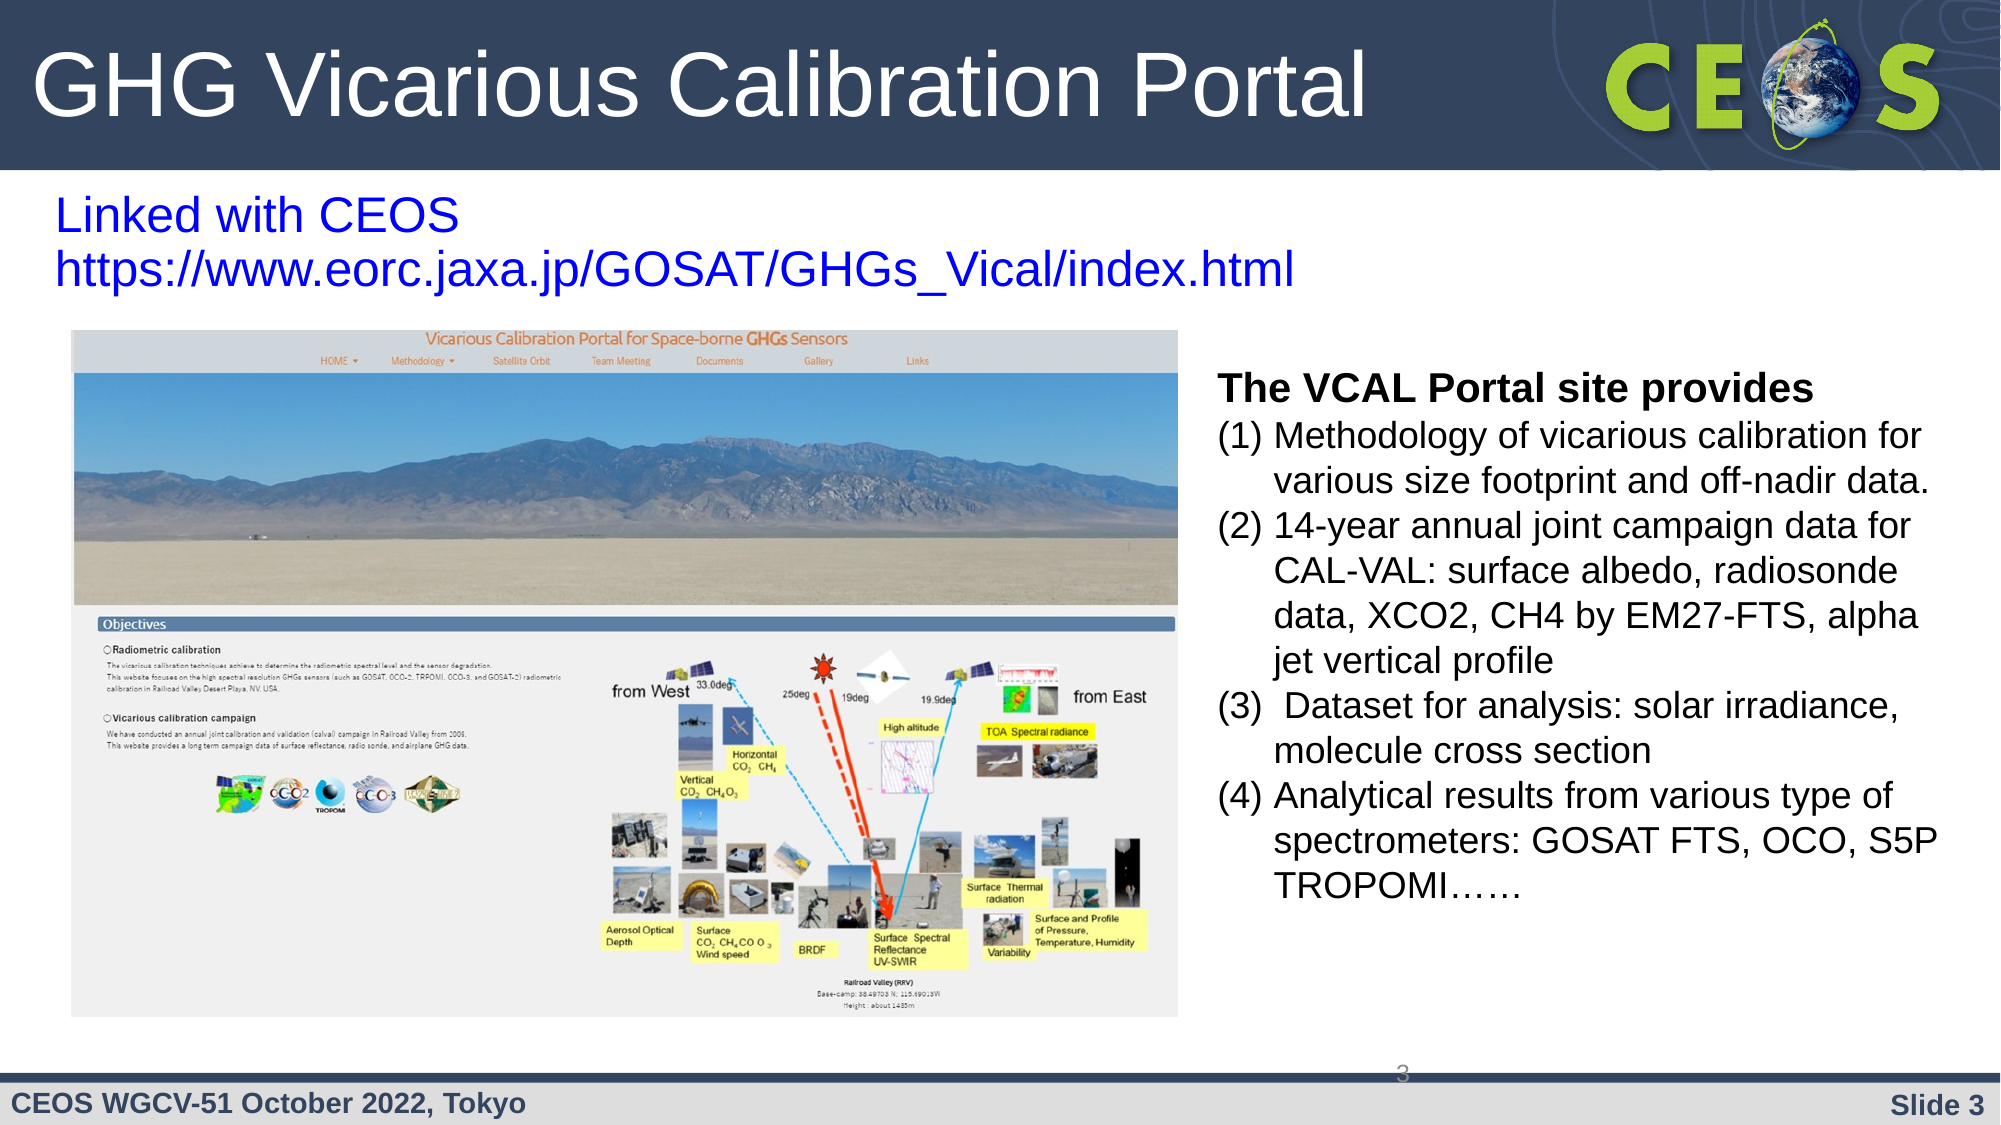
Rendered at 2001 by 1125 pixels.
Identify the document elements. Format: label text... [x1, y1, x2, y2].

text_box Linked with CEOS https://www.eorc.jaxa.jp/GOSAT/GHGs_Vical/index.html [40, 182, 1366, 242]
text_box The VCAL Portal site provides Methodology of vicarious calibration for various size footprint and off-nadir data. 14-year annual joint campaign data for CAL-VAL: surface albedo, radiosonde data, XCO2, CH4 by EM27-FTS, alpha jet vertical profile Dataset for analysis: solar irradiance, molecule cross section Analytical results from various type of spectrometers: GOSAT FTS, OCO, S5P TROPOMI…… [1202, 353, 1978, 914]
text_box GHG Vicarious Calibration Portal [16, 16, 1439, 142]
picture [71, 330, 1179, 1017]
slide_number 3 [1074, 1042, 1425, 1103]
picture [1606, 18, 1939, 150]
